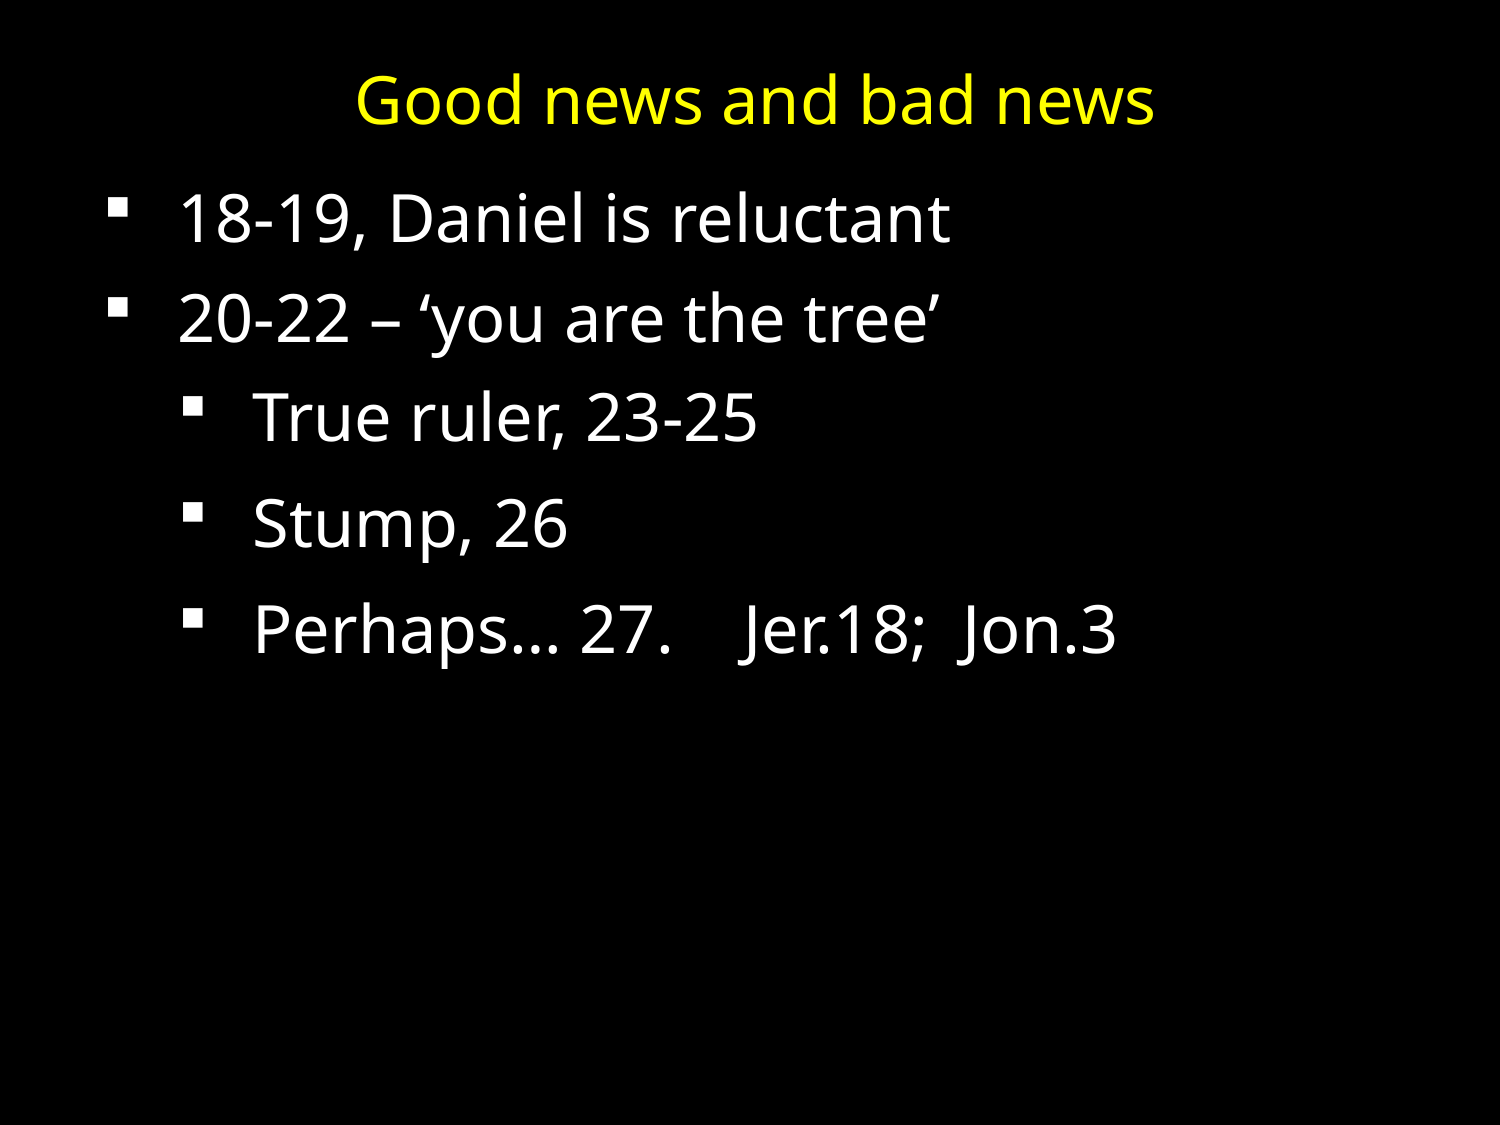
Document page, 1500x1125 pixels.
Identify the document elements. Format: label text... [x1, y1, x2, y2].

subtitle Good news and bad news 18-19, Daniel is reluctant 20-22 – ‘you are the tree’ True ruler, 23-25 Stump, 26 Perhaps… 27. Jer.18; Jon.3 [87, 50, 1425, 1063]
